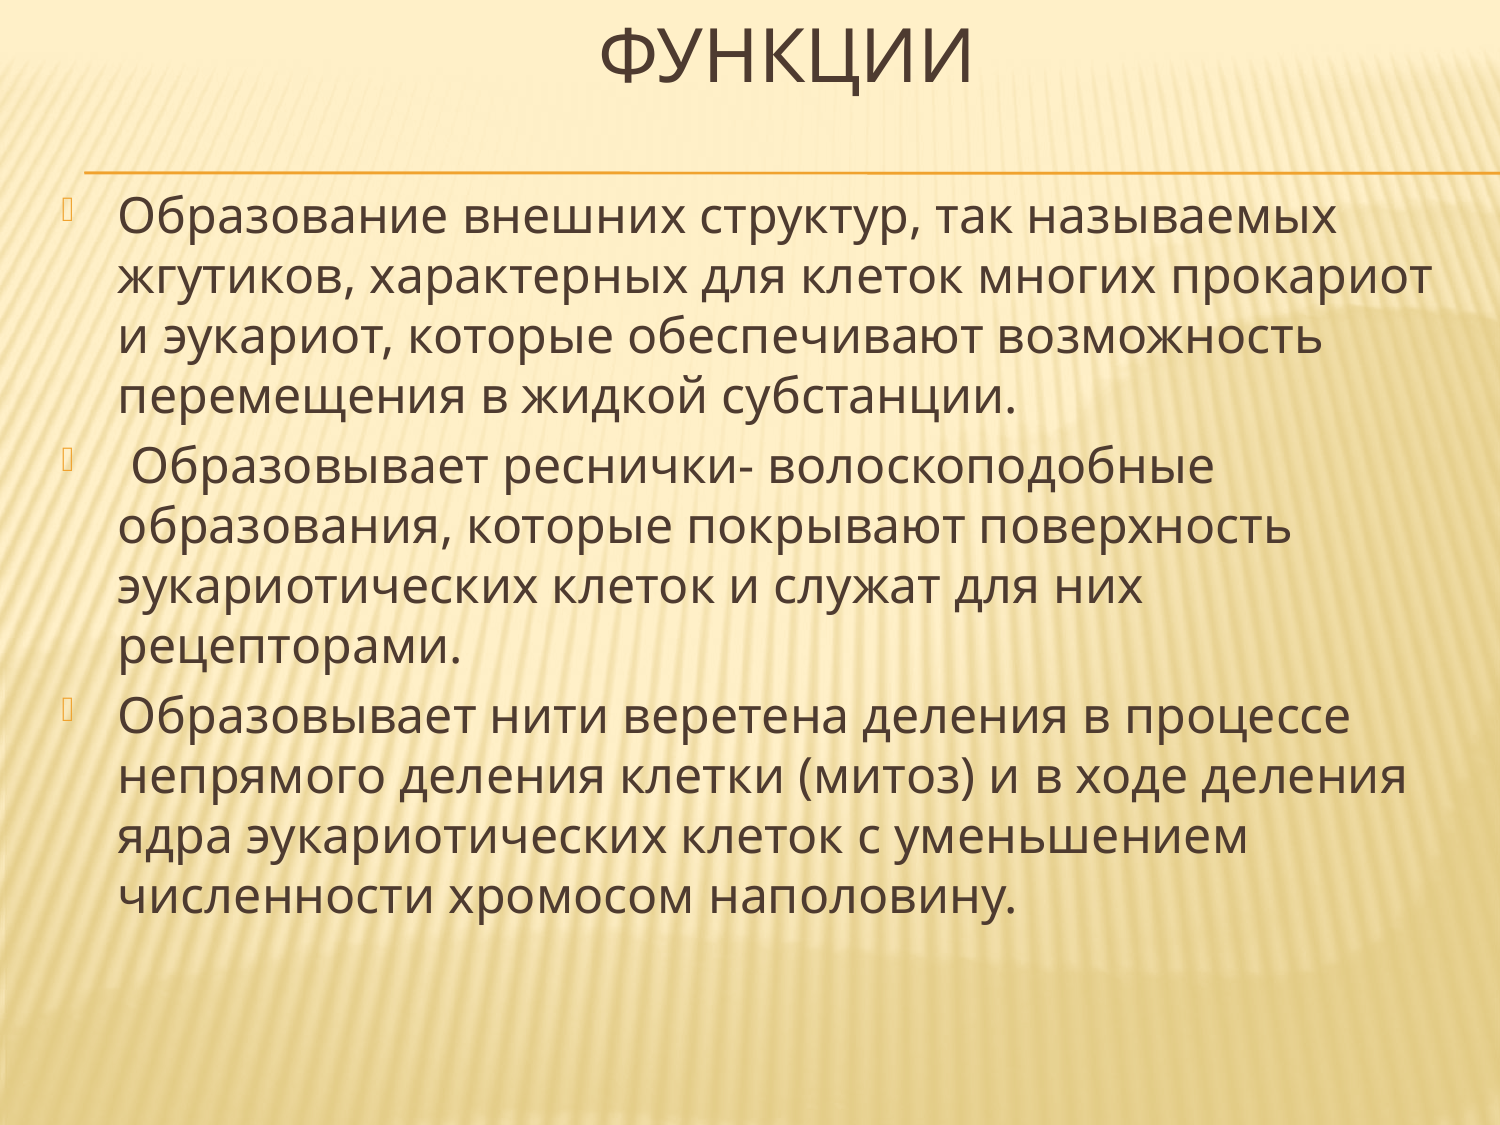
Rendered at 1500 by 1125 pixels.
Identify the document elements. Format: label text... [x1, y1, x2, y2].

title Функции [75, 0, 1500, 106]
list Образование внешних структур, так называемых жгутиков, характерных для клеток многих прокариот и эукариот, которые обеспечивают возможность перемещения в жидкой субстанции. Образовывает реснички- волоскоподобные образования, которые покрывают поверхность эукариотических клеток и служат для них рецепторами. Образовывает нити веретена деления в процессе непрямого деления клетки (митоз) и в ходе деления ядра эукариотических клеток с уменьшением численности хромосом наполовину. [46, 175, 1472, 919]
